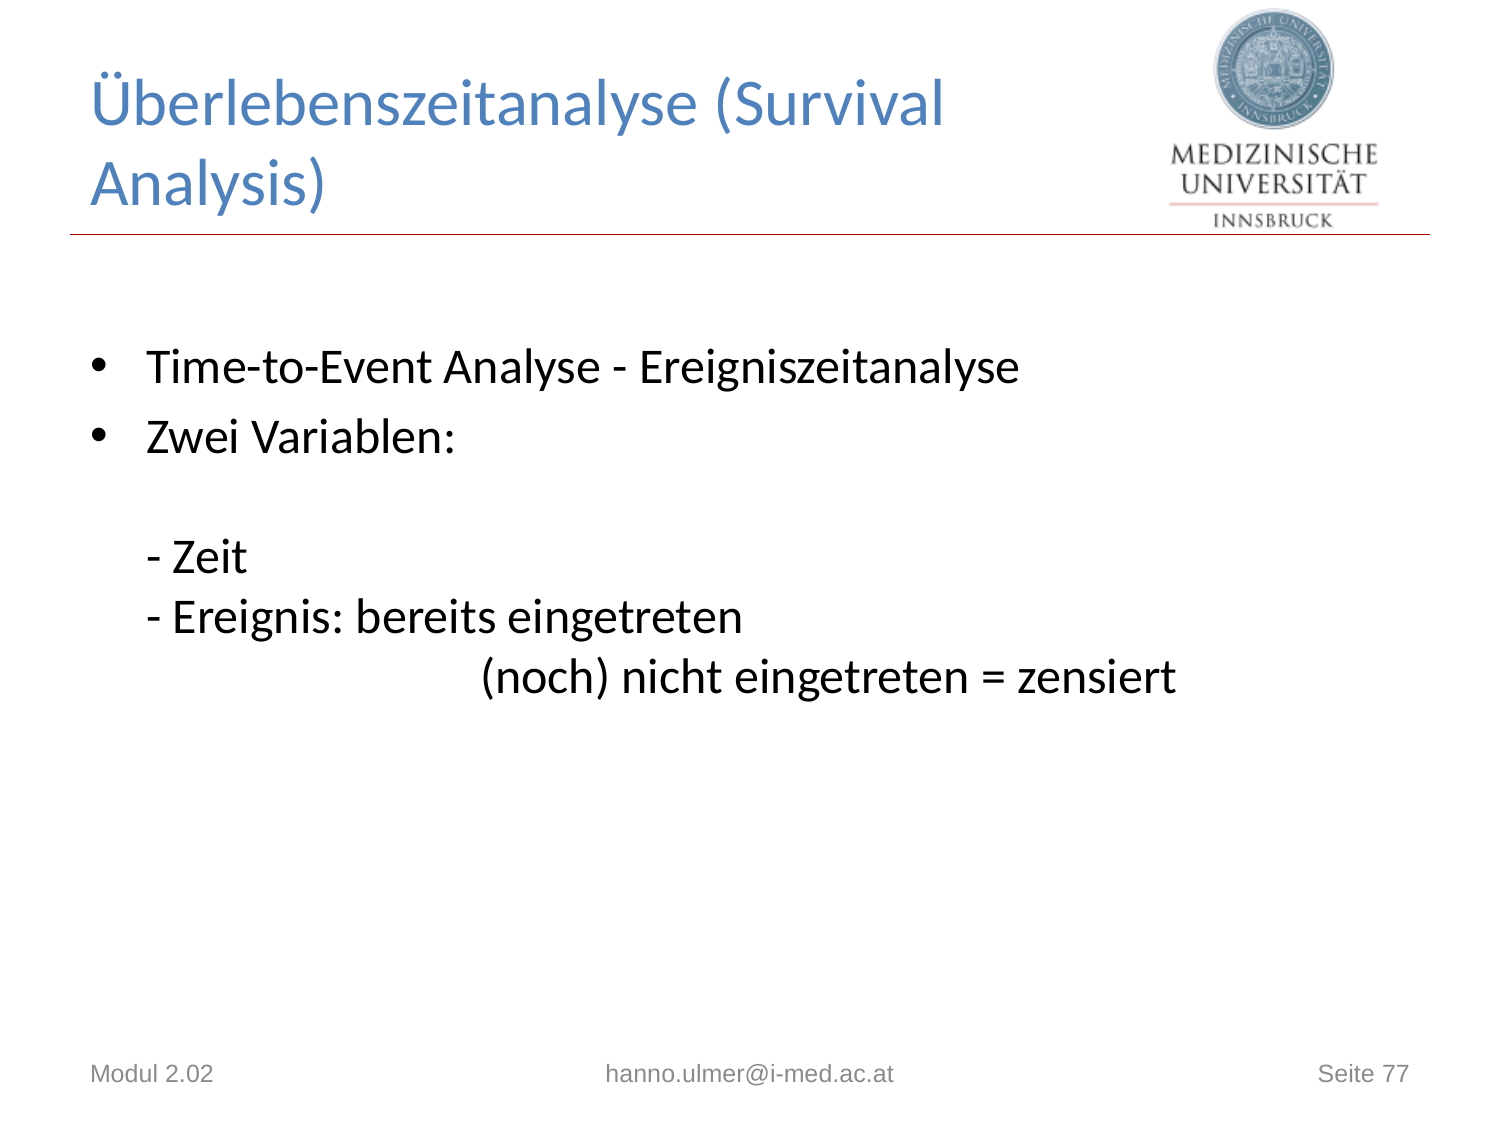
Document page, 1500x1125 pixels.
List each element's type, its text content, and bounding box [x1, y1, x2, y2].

picture [1155, 0, 1393, 234]
slide_number Seite 77 [1074, 1042, 1425, 1103]
list Time-to-Event Analyse - Ereigniszeitanalyse Zwei Variablen: - Zeit - Ereignis: bereits eingetreten (noch) nicht eingetreten = zensiert [75, 326, 1425, 1006]
title Überlebenszeitanalyse (Survival Analysis) [75, 45, 1090, 233]
footer hanno.ulmer@i-med.ac.at [512, 1042, 988, 1103]
slide_number Modul 2.02 [75, 1042, 425, 1103]
